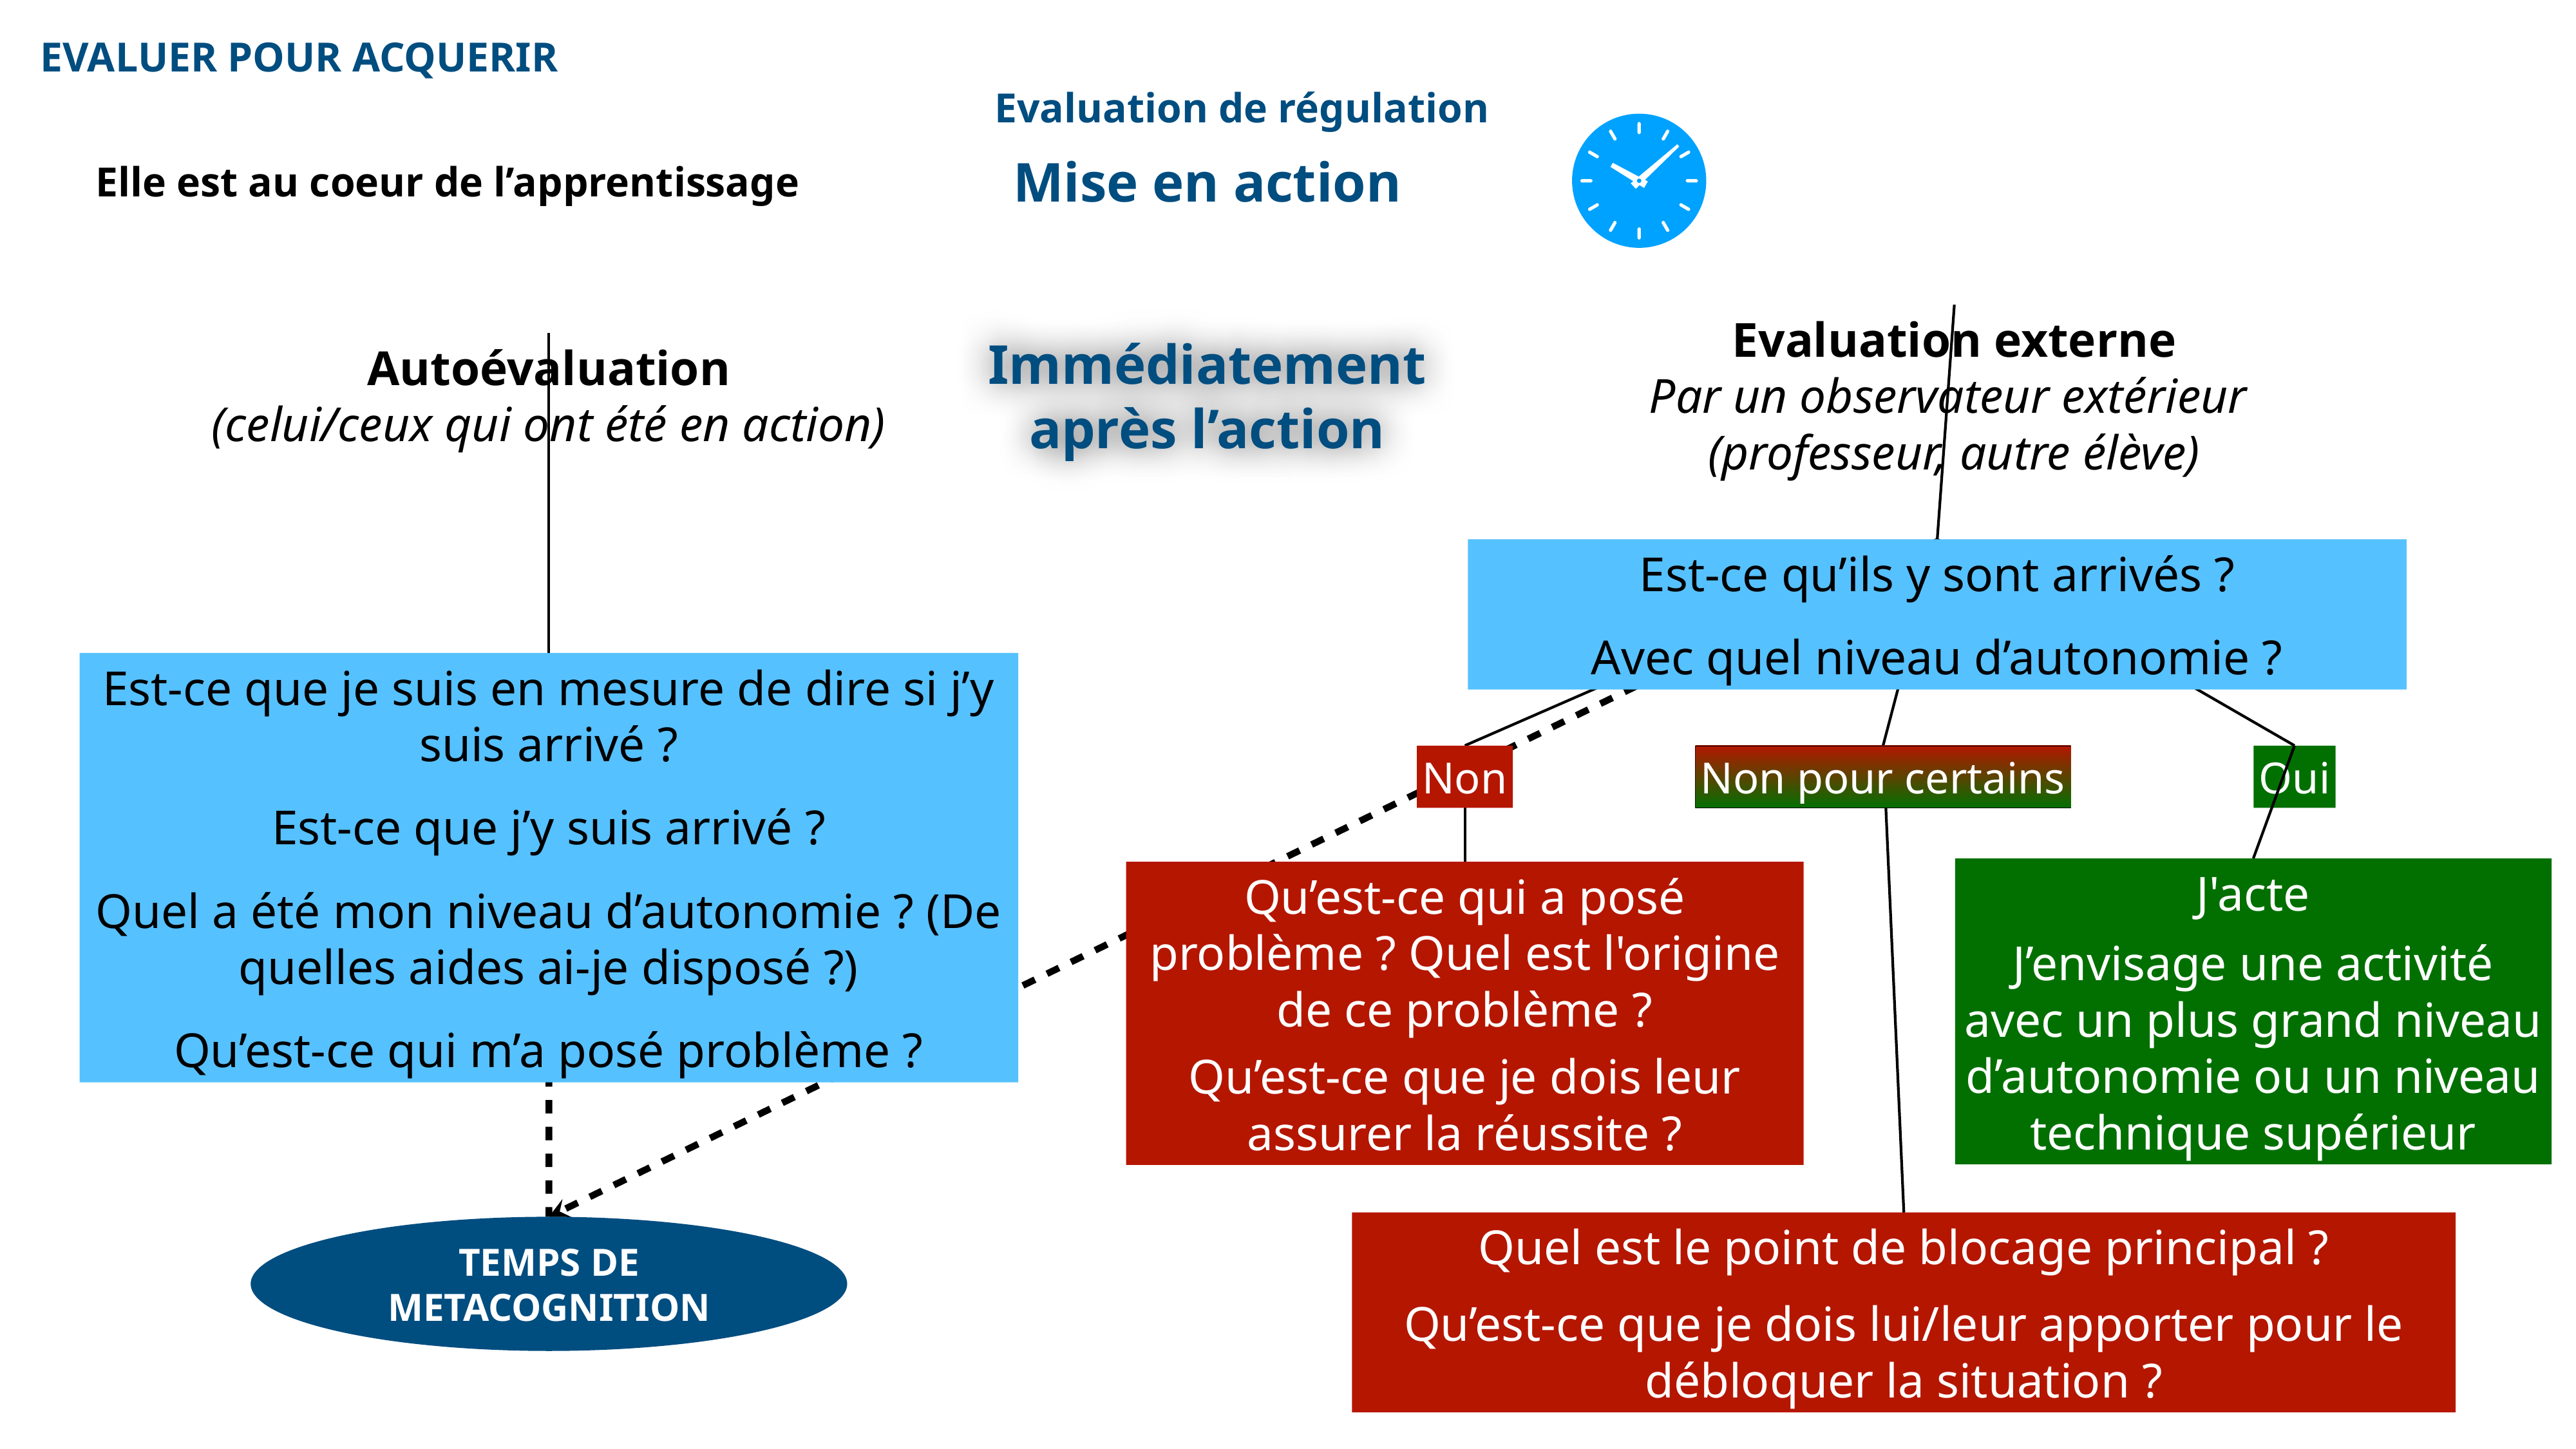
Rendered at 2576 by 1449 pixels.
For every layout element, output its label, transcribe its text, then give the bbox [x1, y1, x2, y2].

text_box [1937, 305, 1955, 538]
text_box [1572, 113, 1707, 248]
text_box TEMPS DE METACOGNITION [251, 1217, 848, 1351]
text_box Quel est le point de blocage principal ? Qu’est-ce que je dois lui/leur apporter pour le débloquer la situation ? [1352, 1212, 2456, 1413]
text_box Evaluation externe Par un observateur extérieur (professeur, autre élève) [1521, 305, 1953, 485]
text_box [549, 538, 1938, 1217]
text_box J'acte J’envisage une activité avec un plus grand niveau d’autonomie ou un niveau technique supérieur [1955, 858, 2552, 1164]
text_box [2253, 776, 2295, 1012]
text_box Est-ce qu’ils y sont arrivés ? Avec quel niveau d’autonomie ? [2295, 539, 2407, 690]
text_box Mise en action [1007, 143, 1407, 218]
text_box Oui [2286, 745, 2336, 808]
text_box Evaluation externe Par un observateur extérieur (professeur, autre élève) [1955, 305, 2387, 485]
text_box Autoévaluation (celui/ceux qui ont été en action) [206, 332, 892, 457]
text_box Elle est au coeur de l’apprentissage [90, 151, 806, 211]
text_box Evaluation de régulation [989, 77, 1495, 137]
text_box Est-ce que je suis en mesure de dire si j’y suis arrivé ? Est-ce que j’y suis arrivé ? Quel a été mon niveau d’autonomie ? (De quelles aides ai-je disposé ?) Qu’est-ce qui m’a posé problème ? [79, 652, 549, 1083]
text_box EVALUER POUR ACQUERIR [35, 26, 564, 85]
text_box Immédiatement après l’action [947, 325, 1468, 465]
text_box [1938, 538, 2295, 746]
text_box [1882, 538, 1938, 746]
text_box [1464, 538, 1882, 746]
text_box Non pour certains [1938, 746, 2071, 808]
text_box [1882, 745, 1904, 1212]
text_box Oui [2253, 746, 2292, 776]
